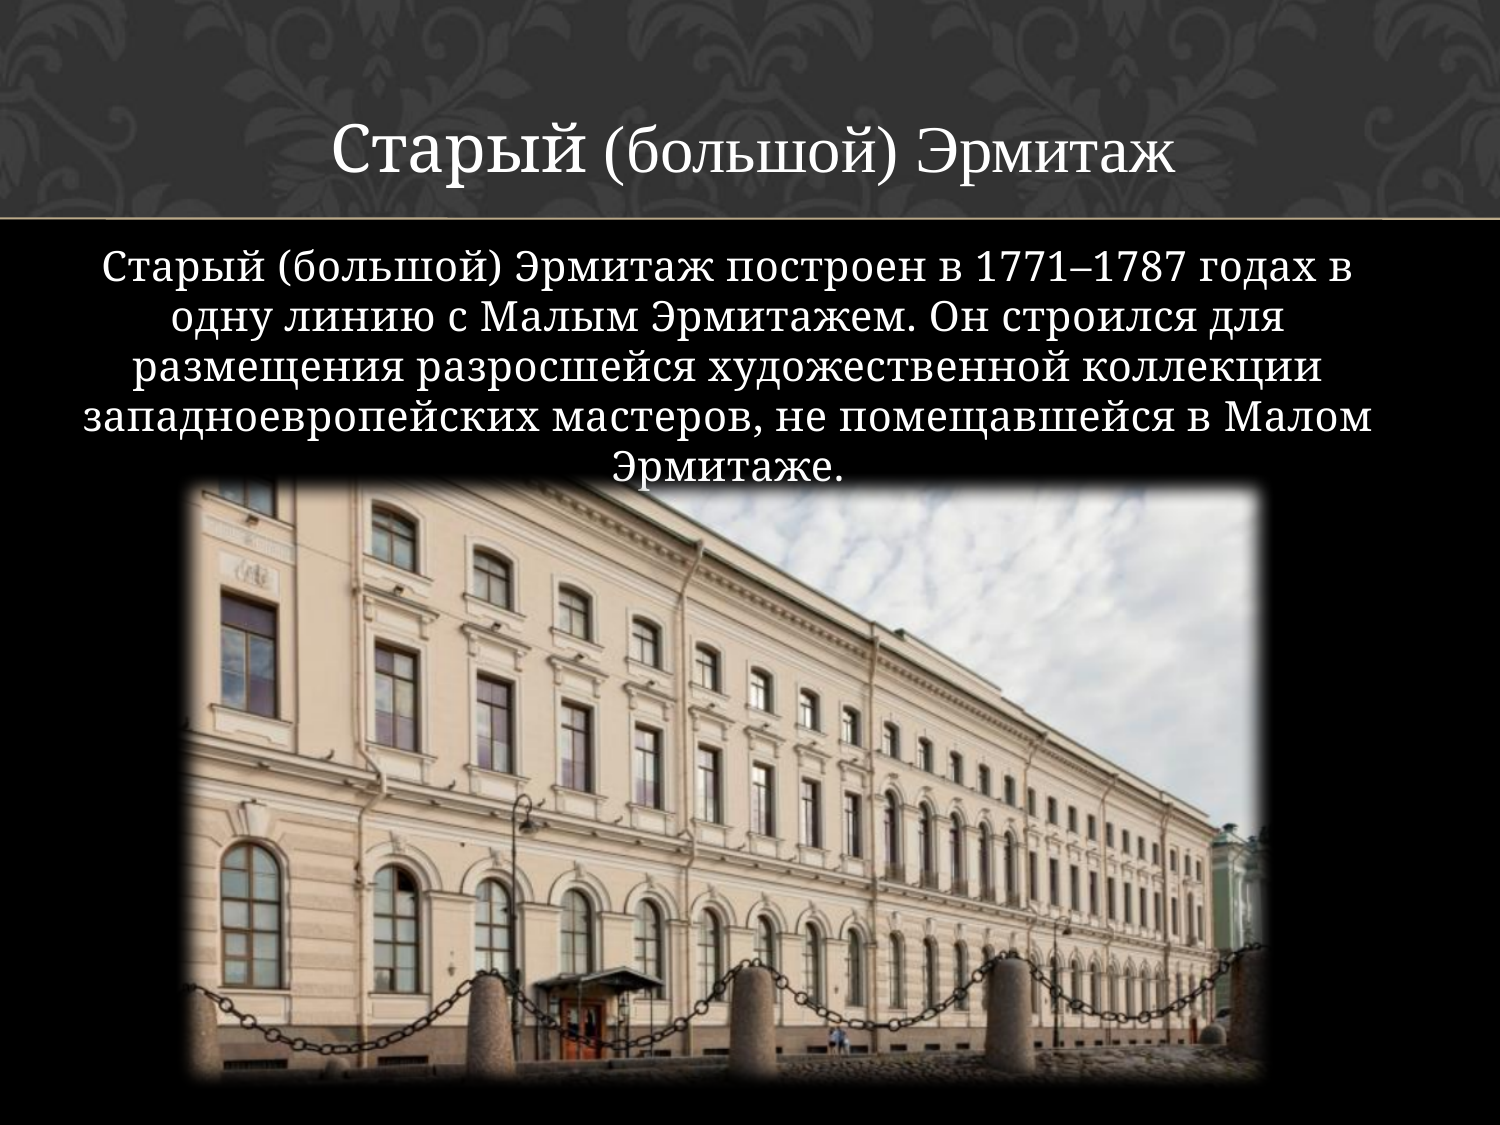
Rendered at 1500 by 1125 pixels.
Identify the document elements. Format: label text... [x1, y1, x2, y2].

picture [0, 0, 1500, 217]
list Старый (большой) Эрмитаж построен в 1771–1787 годах в одну линию с Малым Эрмитажем. Он строился для размещения разросшейся художественной коллекции западноевропейских мастеров, не помещавшейся в Малом Эрмитаже. [45, 231, 1412, 457]
text_box Старый (большой) Эрмитаж [315, 98, 1208, 194]
picture [175, 472, 1275, 1091]
